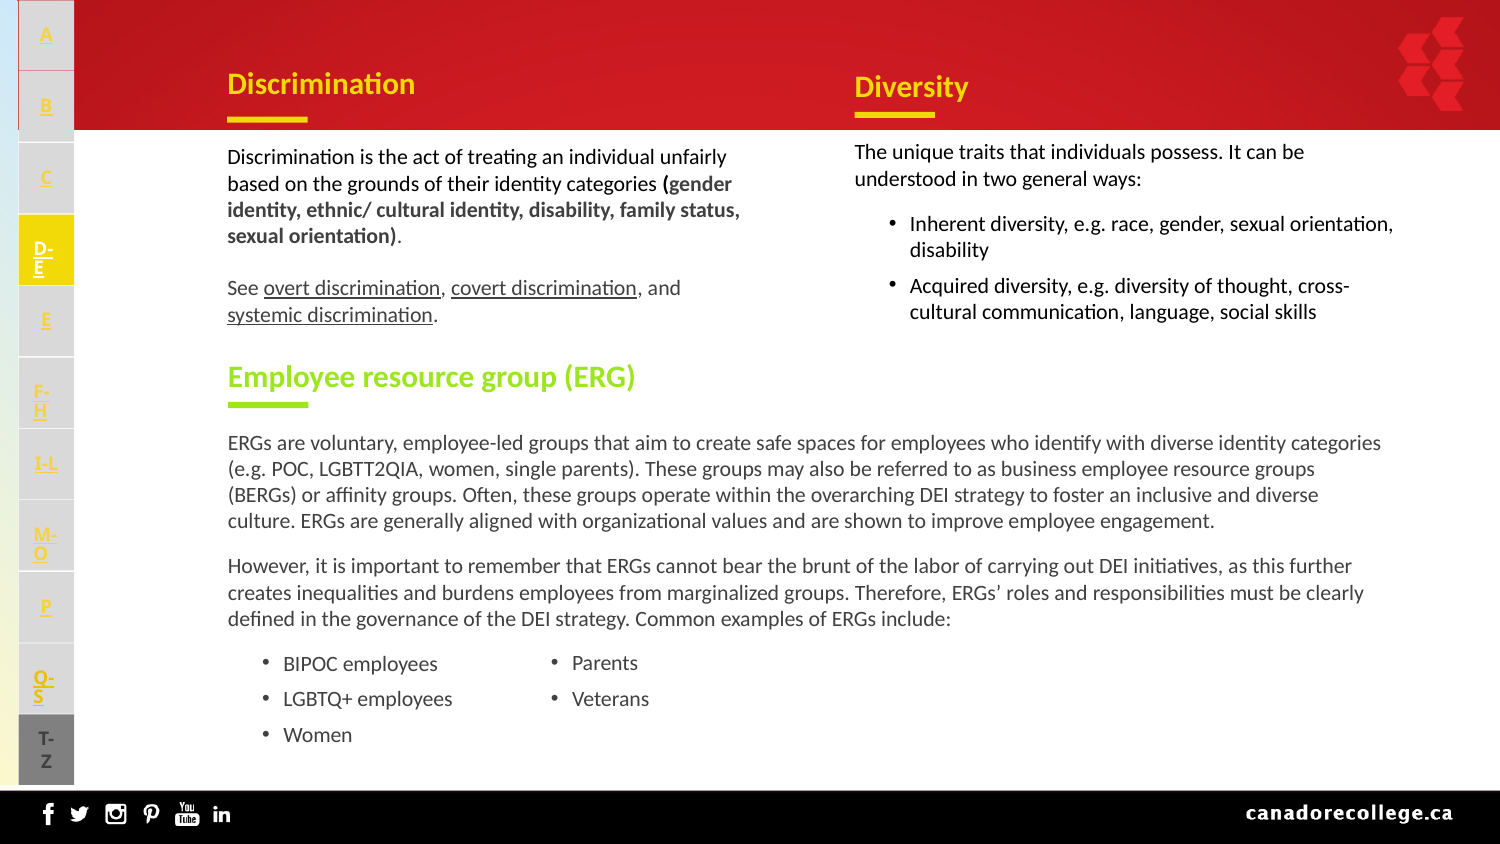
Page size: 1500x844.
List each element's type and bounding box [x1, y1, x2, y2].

text_box [226, 62, 771, 355]
picture [0, 0, 1500, 844]
text_box [0, 0, 75, 786]
text_box [227, 355, 1384, 753]
text_box [854, 65, 1398, 391]
